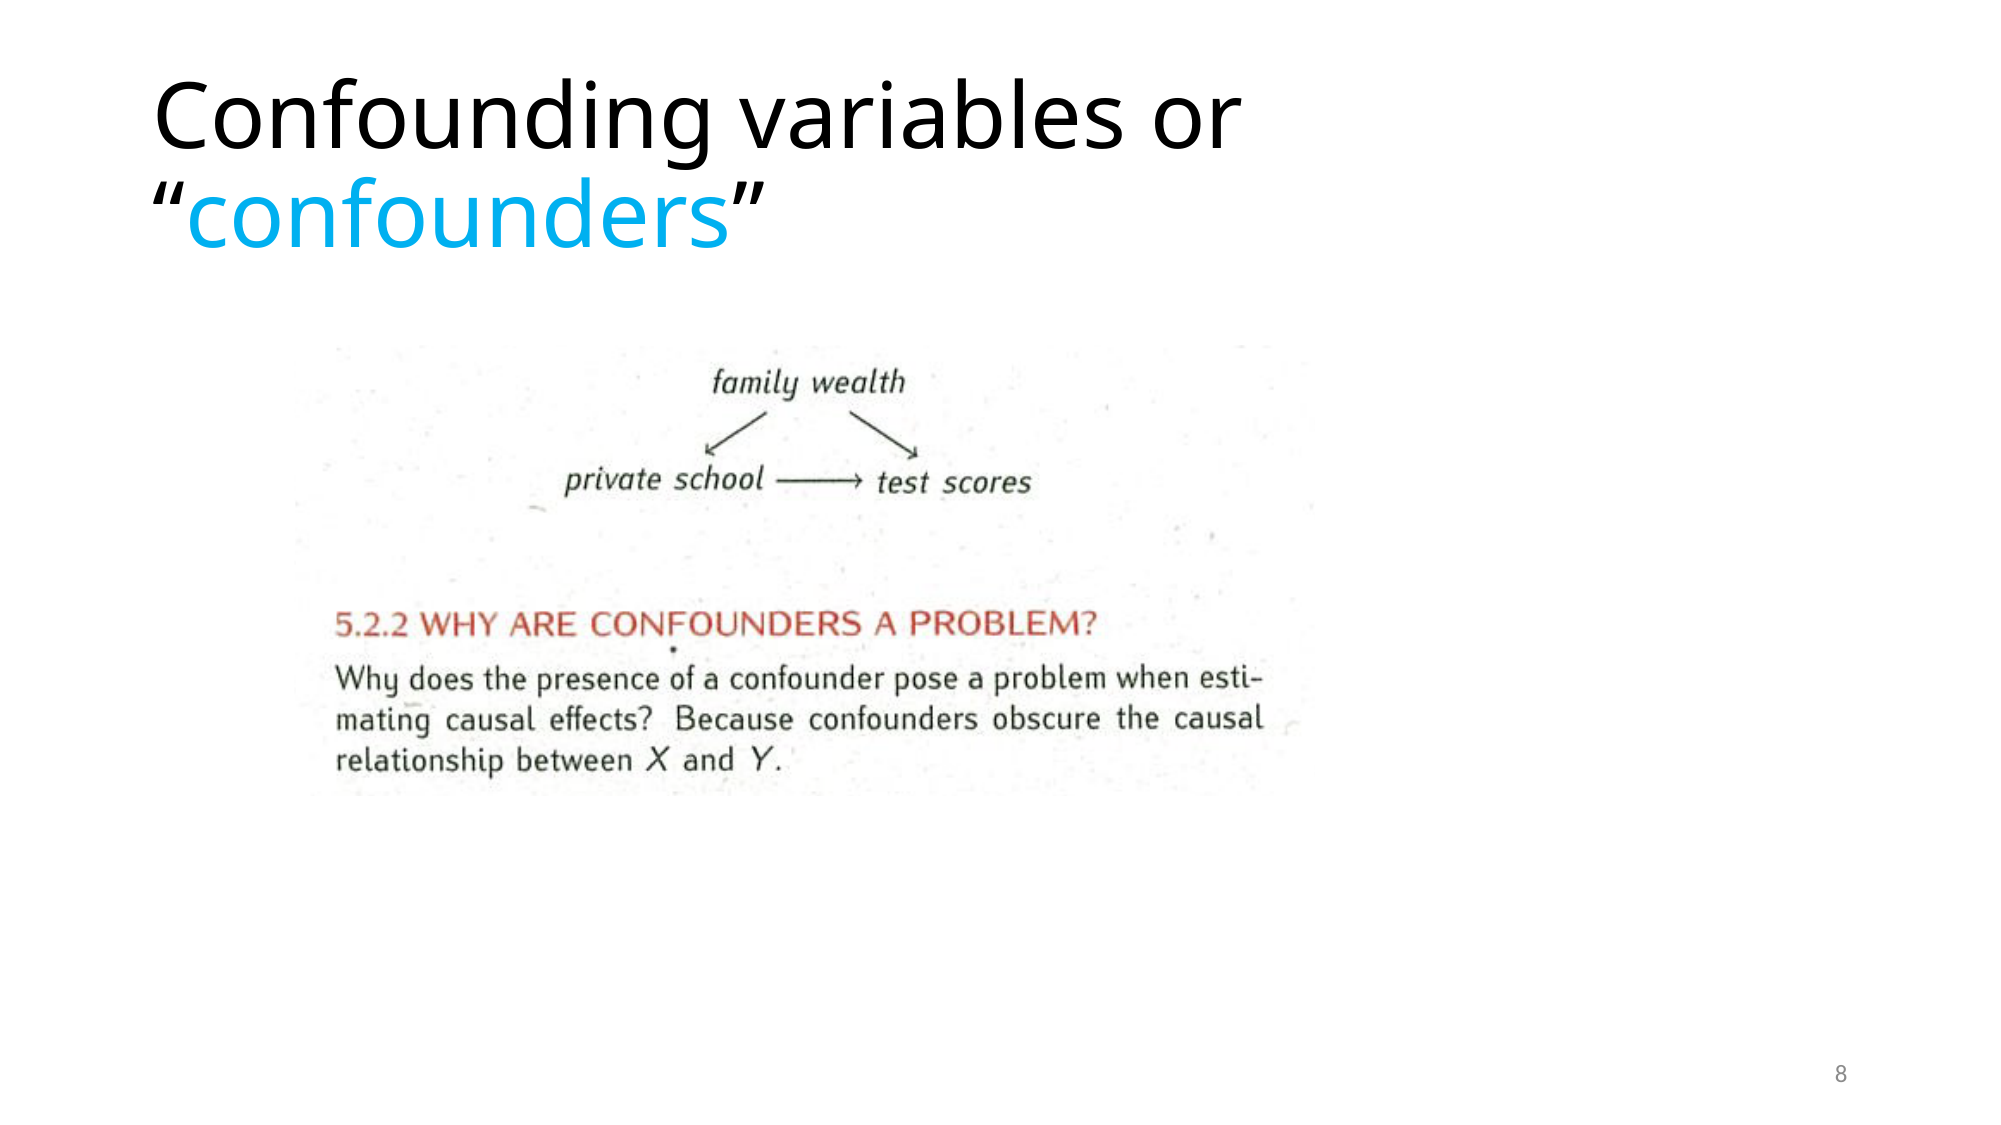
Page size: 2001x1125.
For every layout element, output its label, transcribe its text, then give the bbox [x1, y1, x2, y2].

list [294, 345, 1315, 796]
title Confounding variables or “confounders” [137, 59, 1863, 278]
slide_number 8 [1412, 1042, 1863, 1103]
